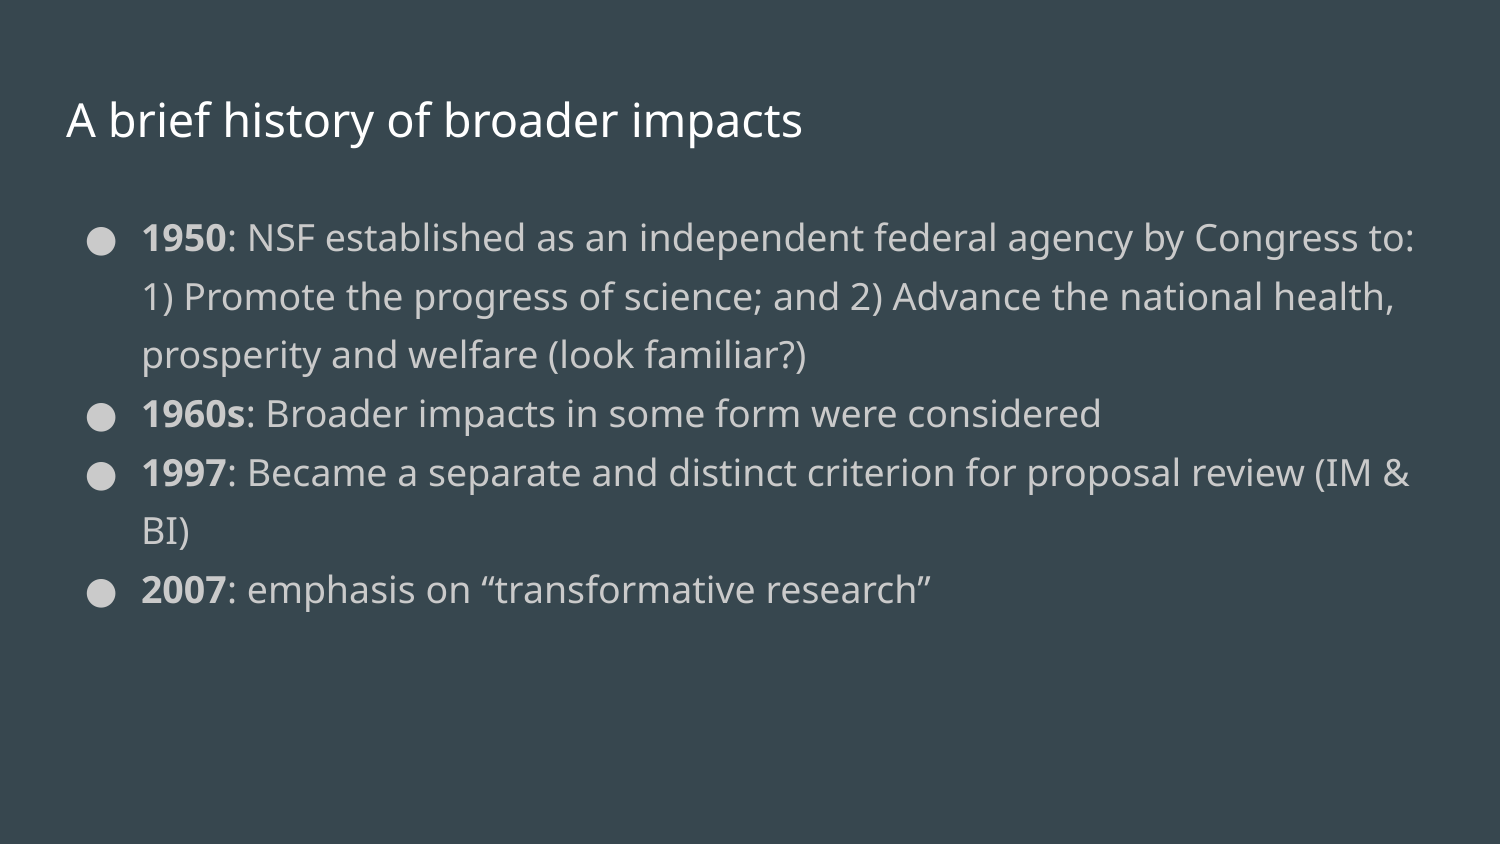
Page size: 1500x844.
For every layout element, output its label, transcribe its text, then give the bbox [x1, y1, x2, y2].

title A brief history of broader impacts [51, 72, 1449, 167]
list 1950: NSF established as an independent federal agency by Congress to: 1) Promote the progress of science; and 2) Advance the national health, prosperity and welfare (look familiar?) 1960s: Broader impacts in some form were considered 1997: Became a separate and distinct criterion for proposal review (IM & BI) 2007: emphasis on “transformative research” [51, 189, 1449, 750]
